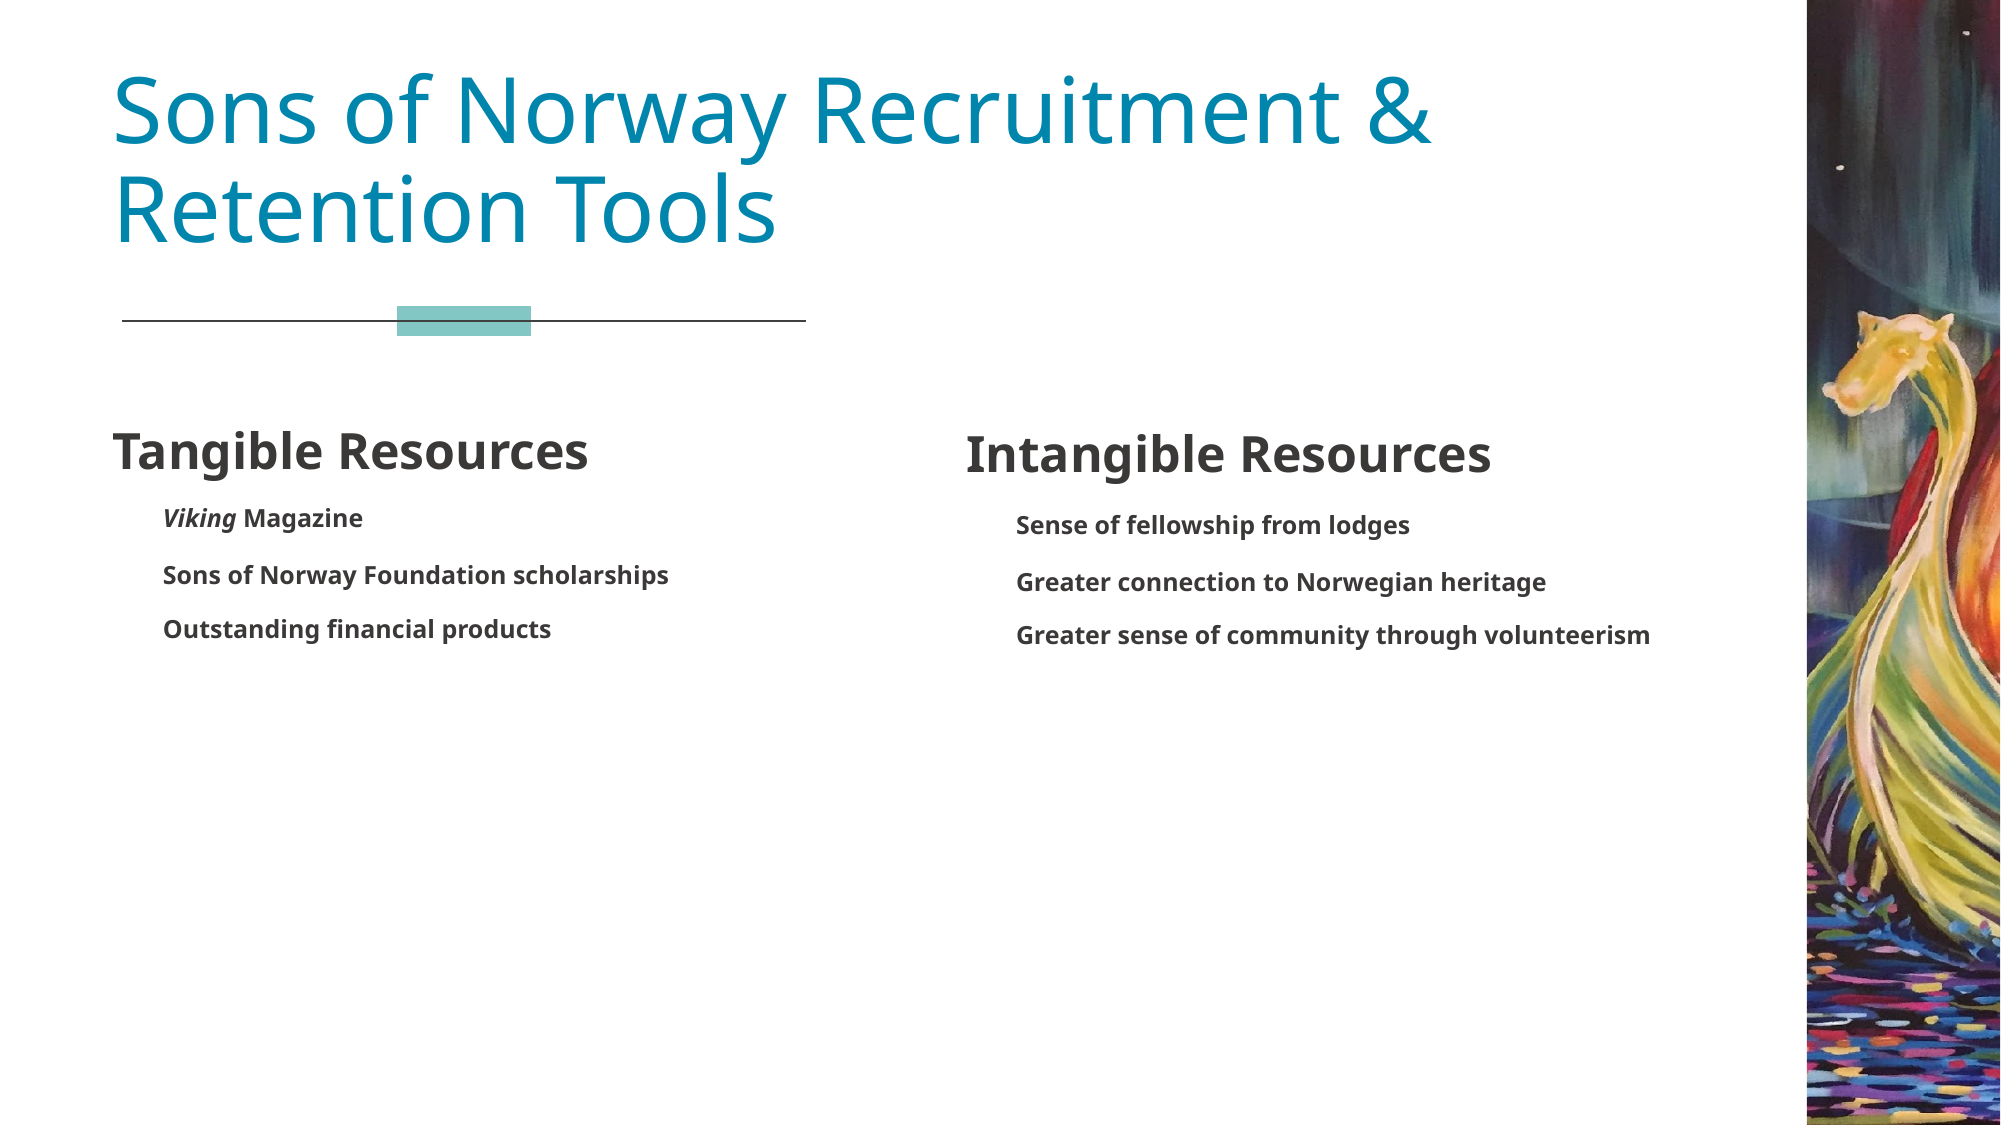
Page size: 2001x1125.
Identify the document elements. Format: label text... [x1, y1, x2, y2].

title Sons of Norway Recruitment & Retention Tools [100, 88, 1806, 276]
list Tangible Resources [100, 388, 984, 494]
list Intangible Resources [953, 391, 1806, 497]
picture [1806, 0, 2001, 1125]
list Sense of fellowship from lodges Greater connection to Norwegian heritage Greater sense of community through volunteerism [953, 499, 1806, 1125]
list Viking Magazine Sons of Norway Foundation scholarships Outstanding financial products [100, 493, 871, 1125]
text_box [122, 306, 806, 336]
